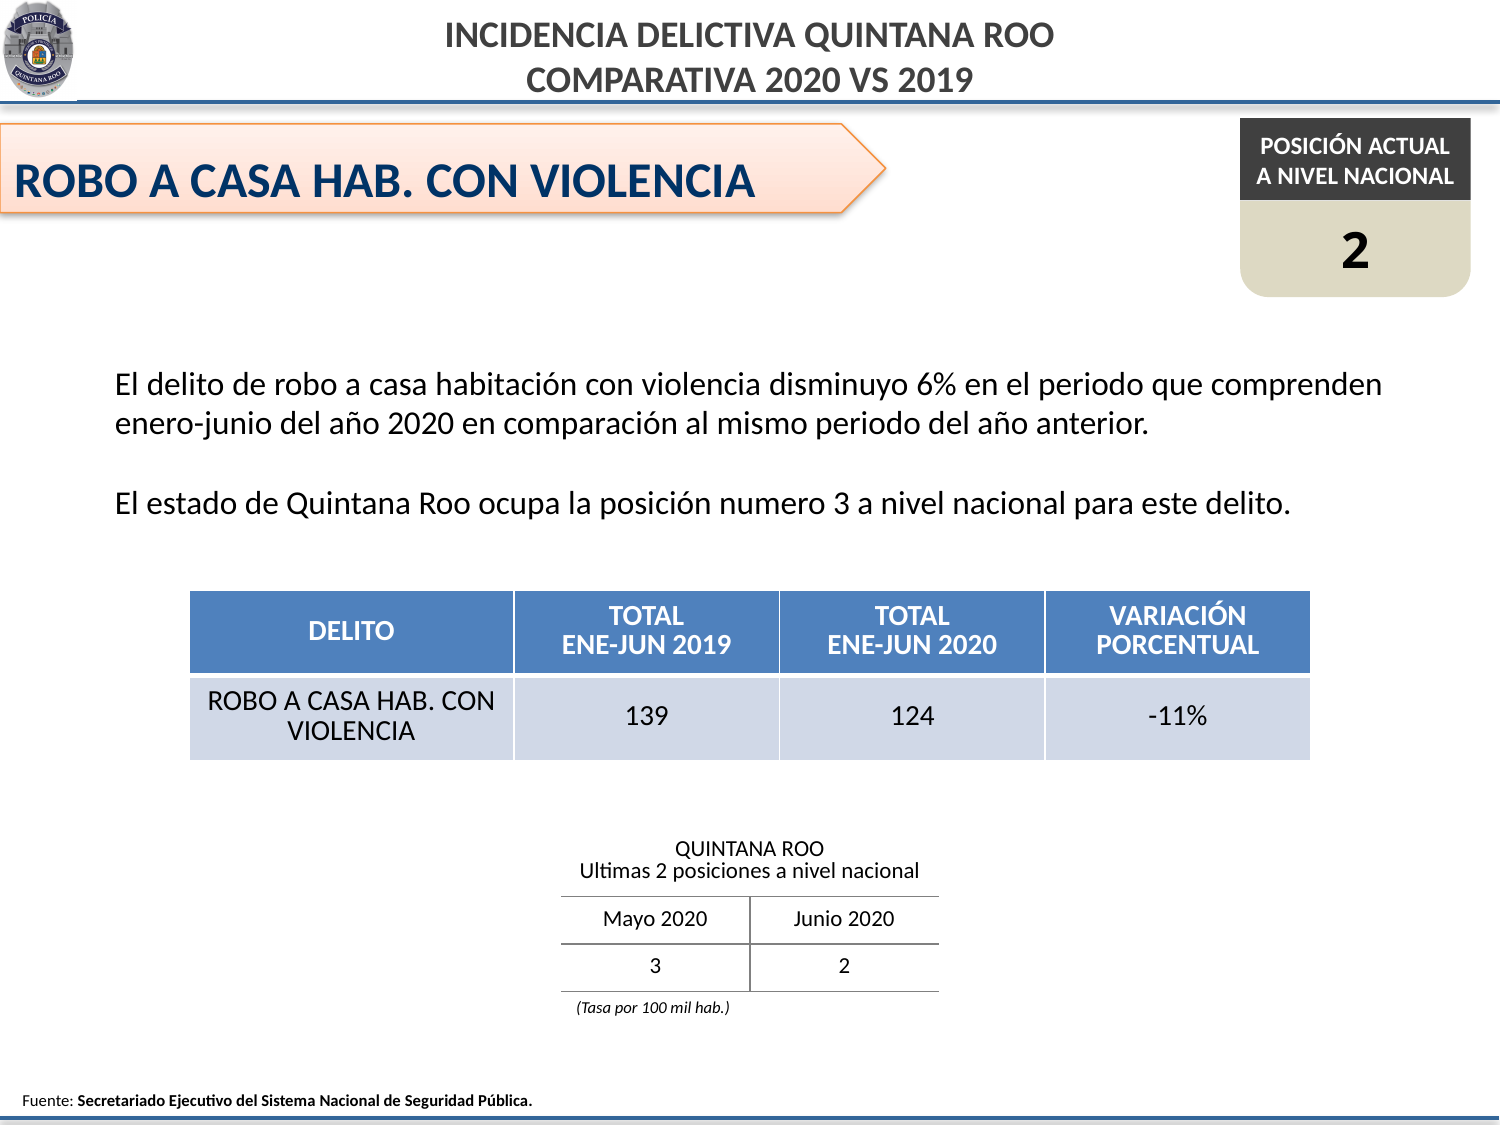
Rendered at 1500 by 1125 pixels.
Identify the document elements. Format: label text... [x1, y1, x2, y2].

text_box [1239, 117, 1471, 298]
picture [0, 0, 77, 101]
table_cell 124 [780, 678, 1044, 760]
text_box El delito de robo a casa habitación con violencia disminuyo 6% en el periodo que comprenden enero-junio del año 2020 en comparación al mismo periodo del año anterior. El estado de Quintana Roo ocupa la posición numero 3 a nivel nacional para este delito. [100, 354, 1400, 529]
table_header QUINTANA ROO Ultimas 2 posiciones a nivel nacional [561, 827, 939, 896]
table_header TOTAL ENE-JUN 2020 [780, 591, 1044, 673]
table_header DELITO [190, 591, 513, 673]
table_header VARIACIÓN PORCENTUAL [1046, 591, 1310, 673]
table_cell 2 [751, 945, 939, 991]
table_cell 139 [515, 678, 779, 760]
table_cell Junio 2020 [751, 897, 939, 943]
table_cell (Tasa por 100 mil hab.) [561, 992, 939, 1027]
table_cell Mayo 2020 [561, 897, 749, 943]
table_header TOTAL ENE-JUN 2019 [515, 591, 779, 673]
text_box ROBO A CASA HAB. CON VIOLENCIA [0, 110, 886, 215]
table_cell -11% [1046, 678, 1310, 760]
table_cell 3 [561, 945, 749, 991]
text_box INCIDENCIA DELICTIVA QUINTANA ROO COMPARATIVA 2020 VS 2019 [306, 9, 1193, 102]
table_cell ROBO A CASA HAB. CON VIOLENCIA [190, 678, 513, 760]
